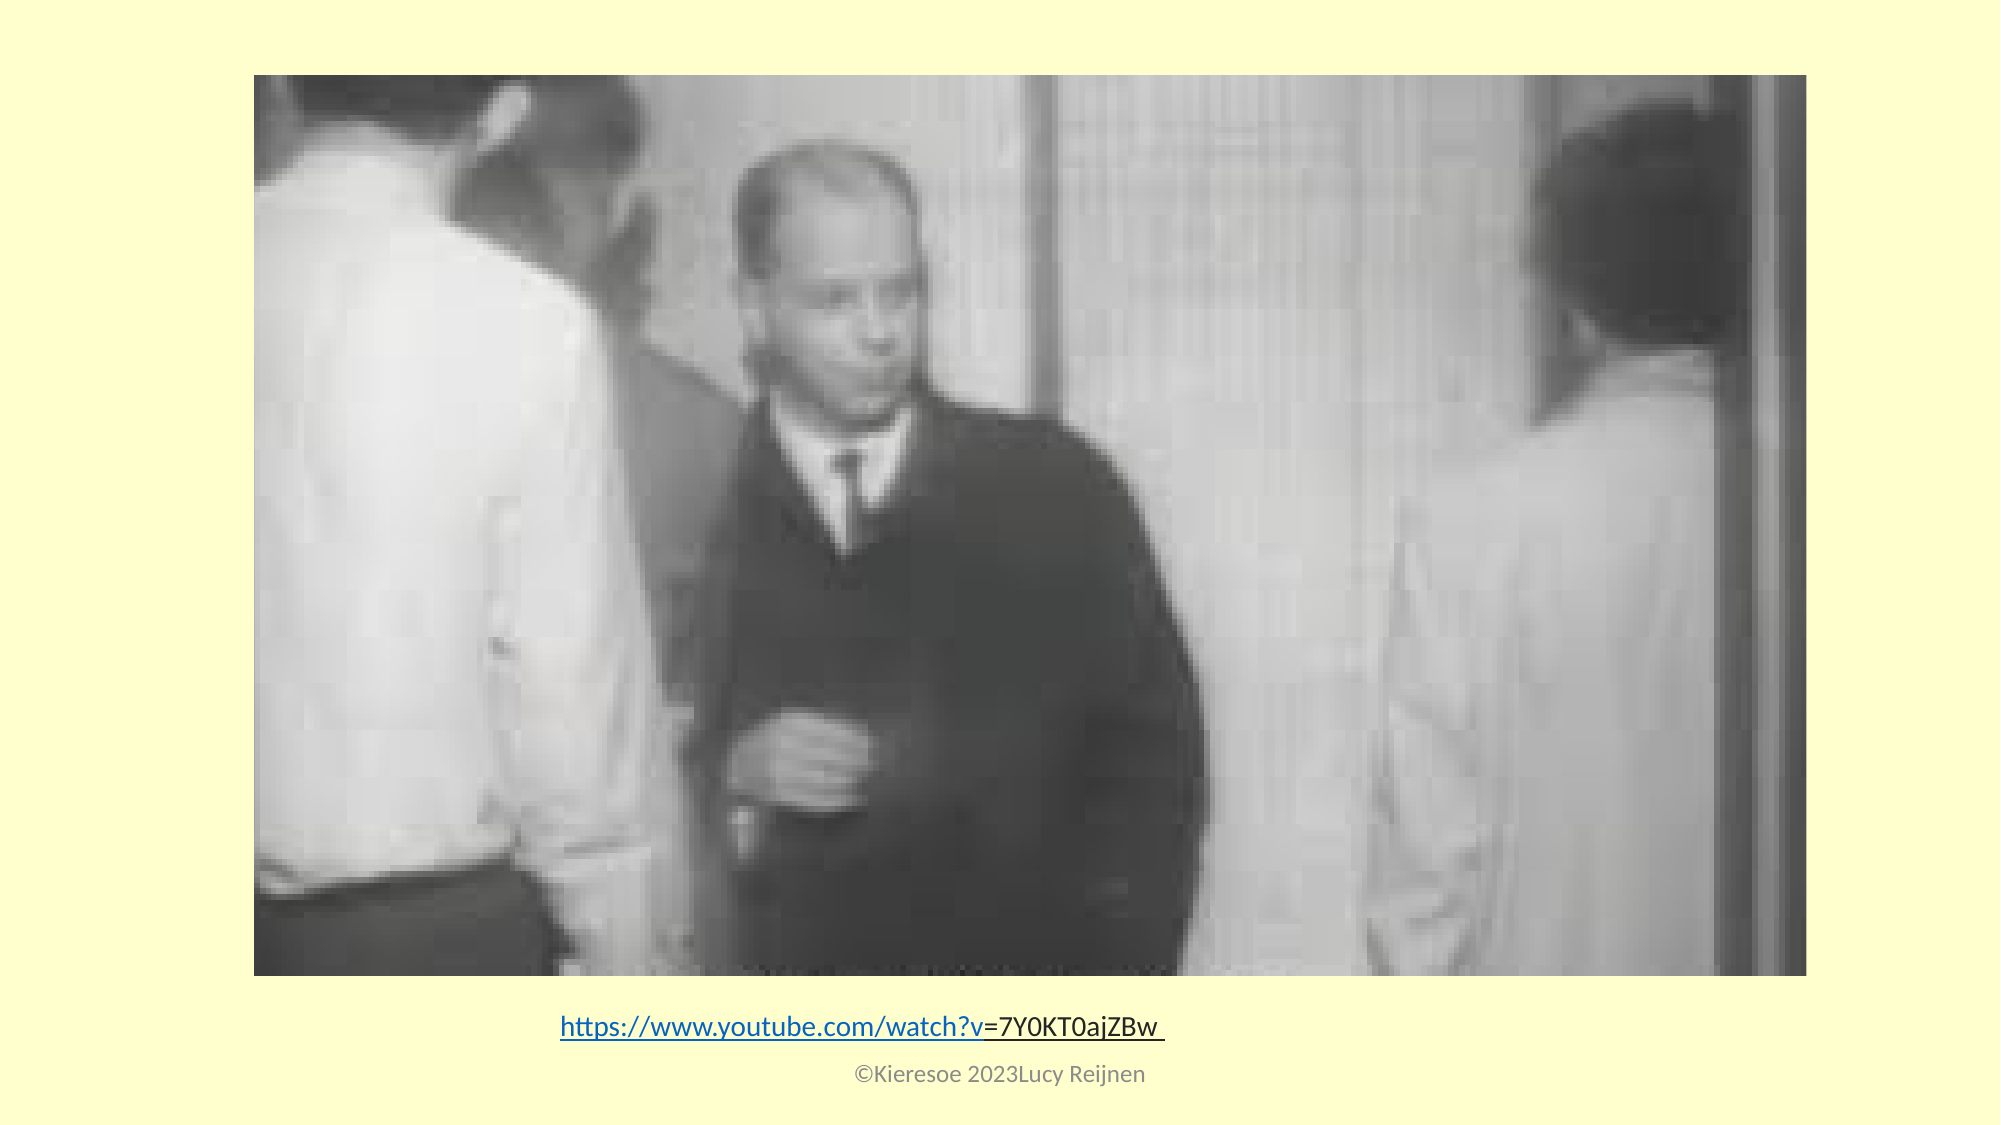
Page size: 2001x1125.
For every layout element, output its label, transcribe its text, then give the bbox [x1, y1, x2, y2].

picture [254, 75, 1807, 976]
footer ©Kieresoe 2023Lucy Reijnen [662, 1042, 1338, 1103]
text_box https://www.youtube.com/watch?v=7Y0KT0ajZBw [545, 997, 1365, 1051]
